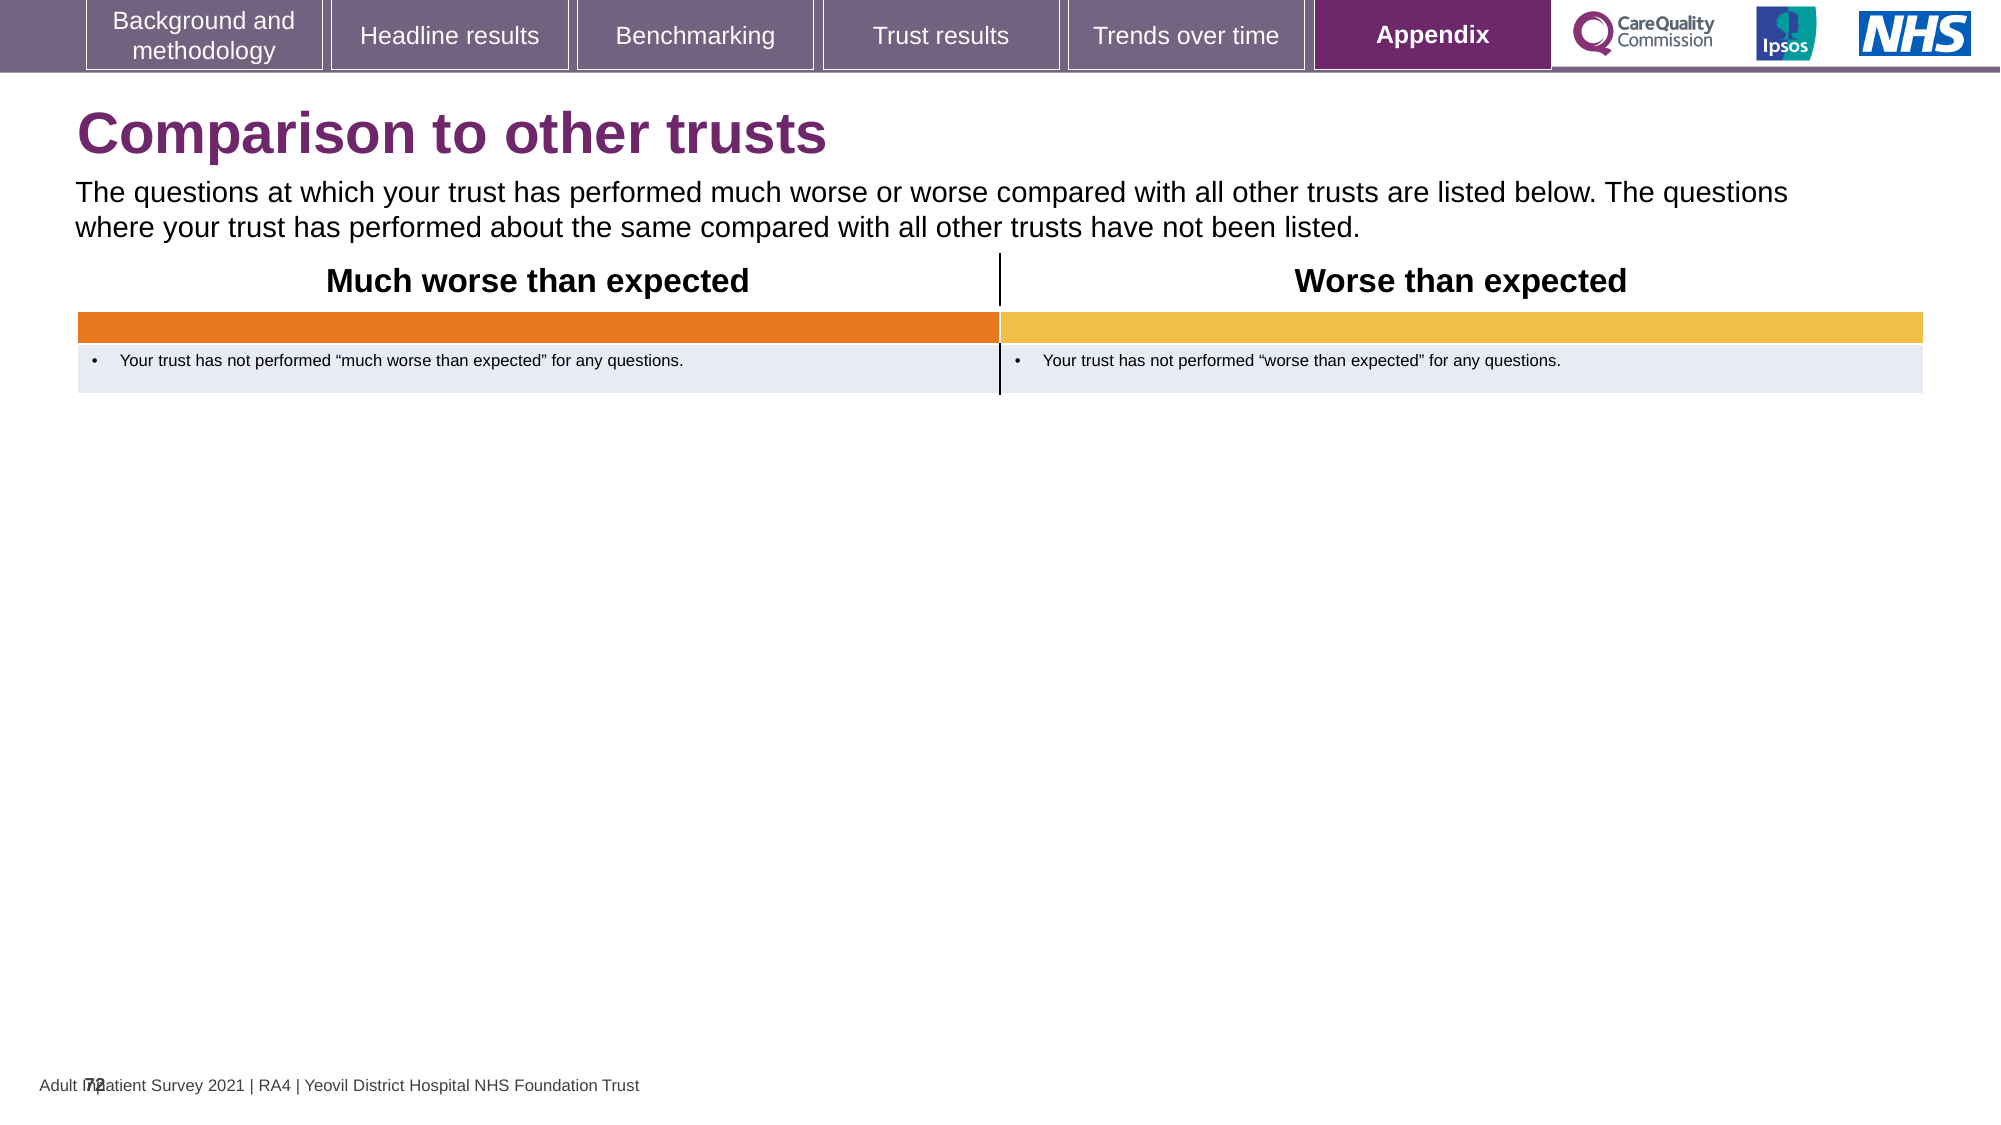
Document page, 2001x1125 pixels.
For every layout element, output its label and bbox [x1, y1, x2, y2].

table_cell [1001, 312, 1923, 343]
title [62, 81, 1936, 189]
picture [1573, 11, 1715, 56]
table_cell [1001, 345, 1923, 393]
text_box [60, 165, 1887, 251]
table_cell [78, 312, 999, 343]
table_header [1001, 255, 1923, 306]
text_box [84, 1065, 122, 1125]
picture [1859, 11, 1971, 56]
table_header [78, 255, 999, 306]
chart [0, 0, 334, 84]
picture [1756, 6, 1817, 61]
table_cell [78, 345, 999, 393]
